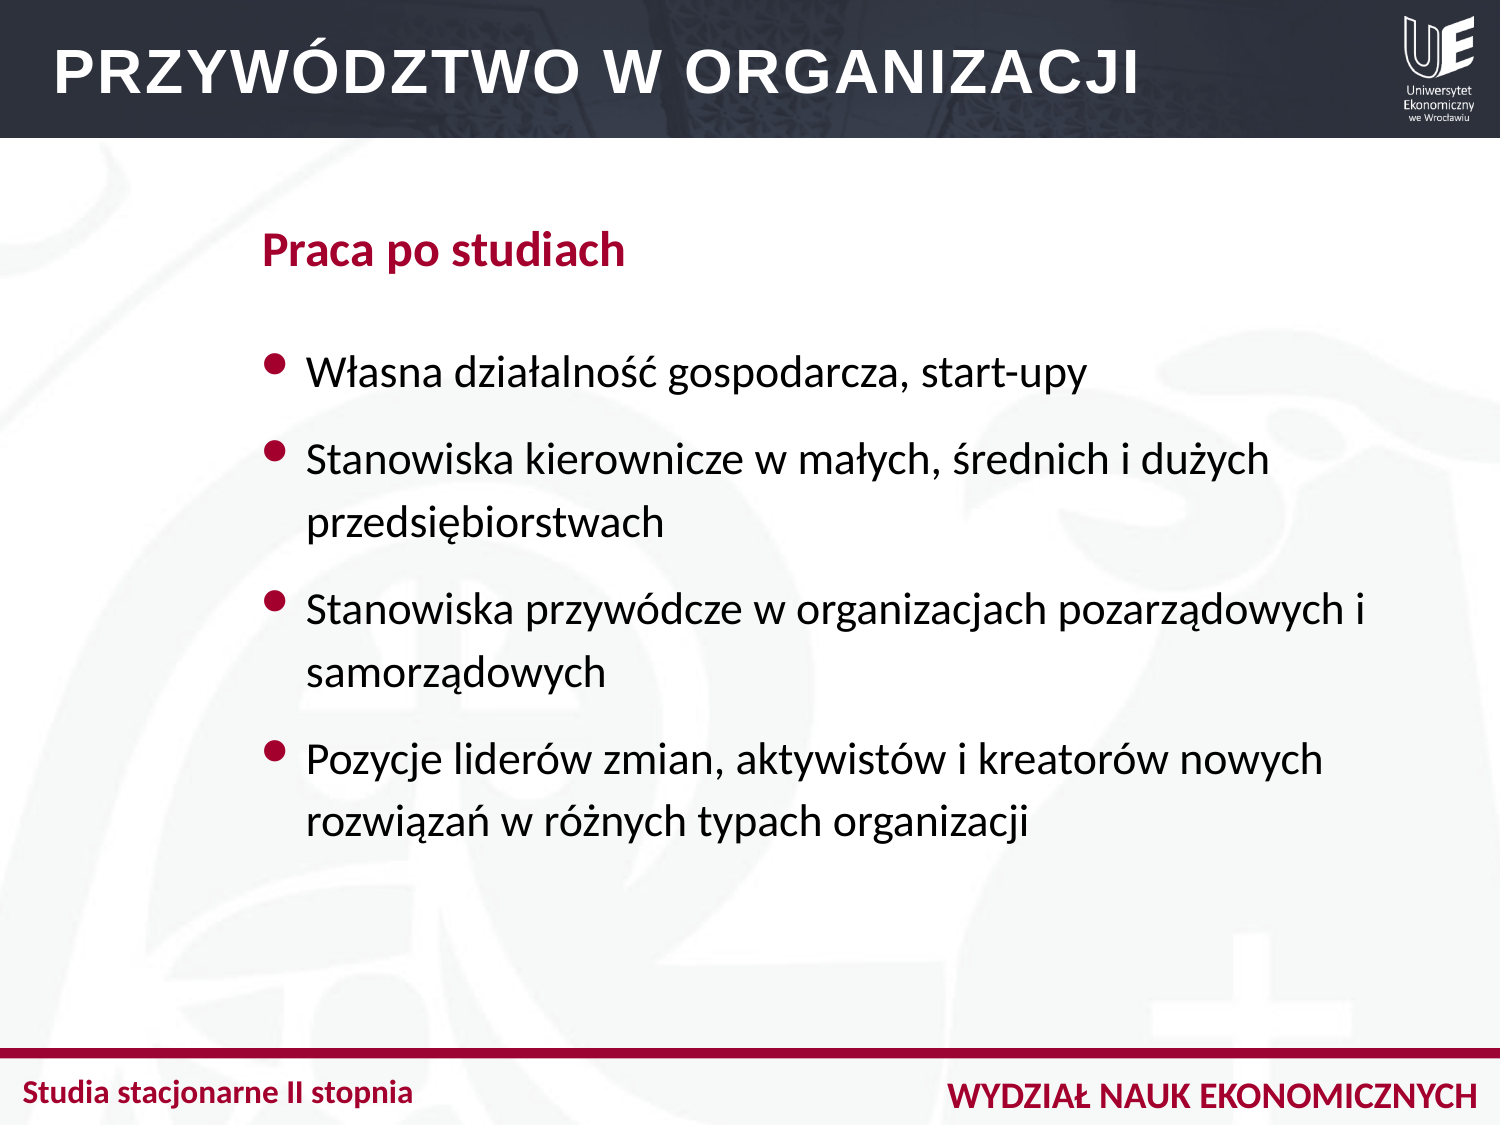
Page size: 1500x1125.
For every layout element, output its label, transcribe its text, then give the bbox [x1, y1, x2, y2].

text_box Własna działalność gospodarcza, start-upy Stanowiska kierownicze w małych, średnich i dużych przedsiębiorstwach Stanowiska przywódcze w organizacjach pozarządowych i samorządowych Pozycje liderów zmian, aktywistów i kreatorów nowych rozwiązań w różnych typach organizacji [246, 326, 1400, 917]
picture [1404, 16, 1474, 124]
list Praca po studiach [247, 208, 756, 304]
picture [0, 138, 1500, 1048]
picture [0, 1059, 1500, 1125]
text_box PRZYWÓDZTWO W ORGANIZACJI [22, 7, 1341, 130]
